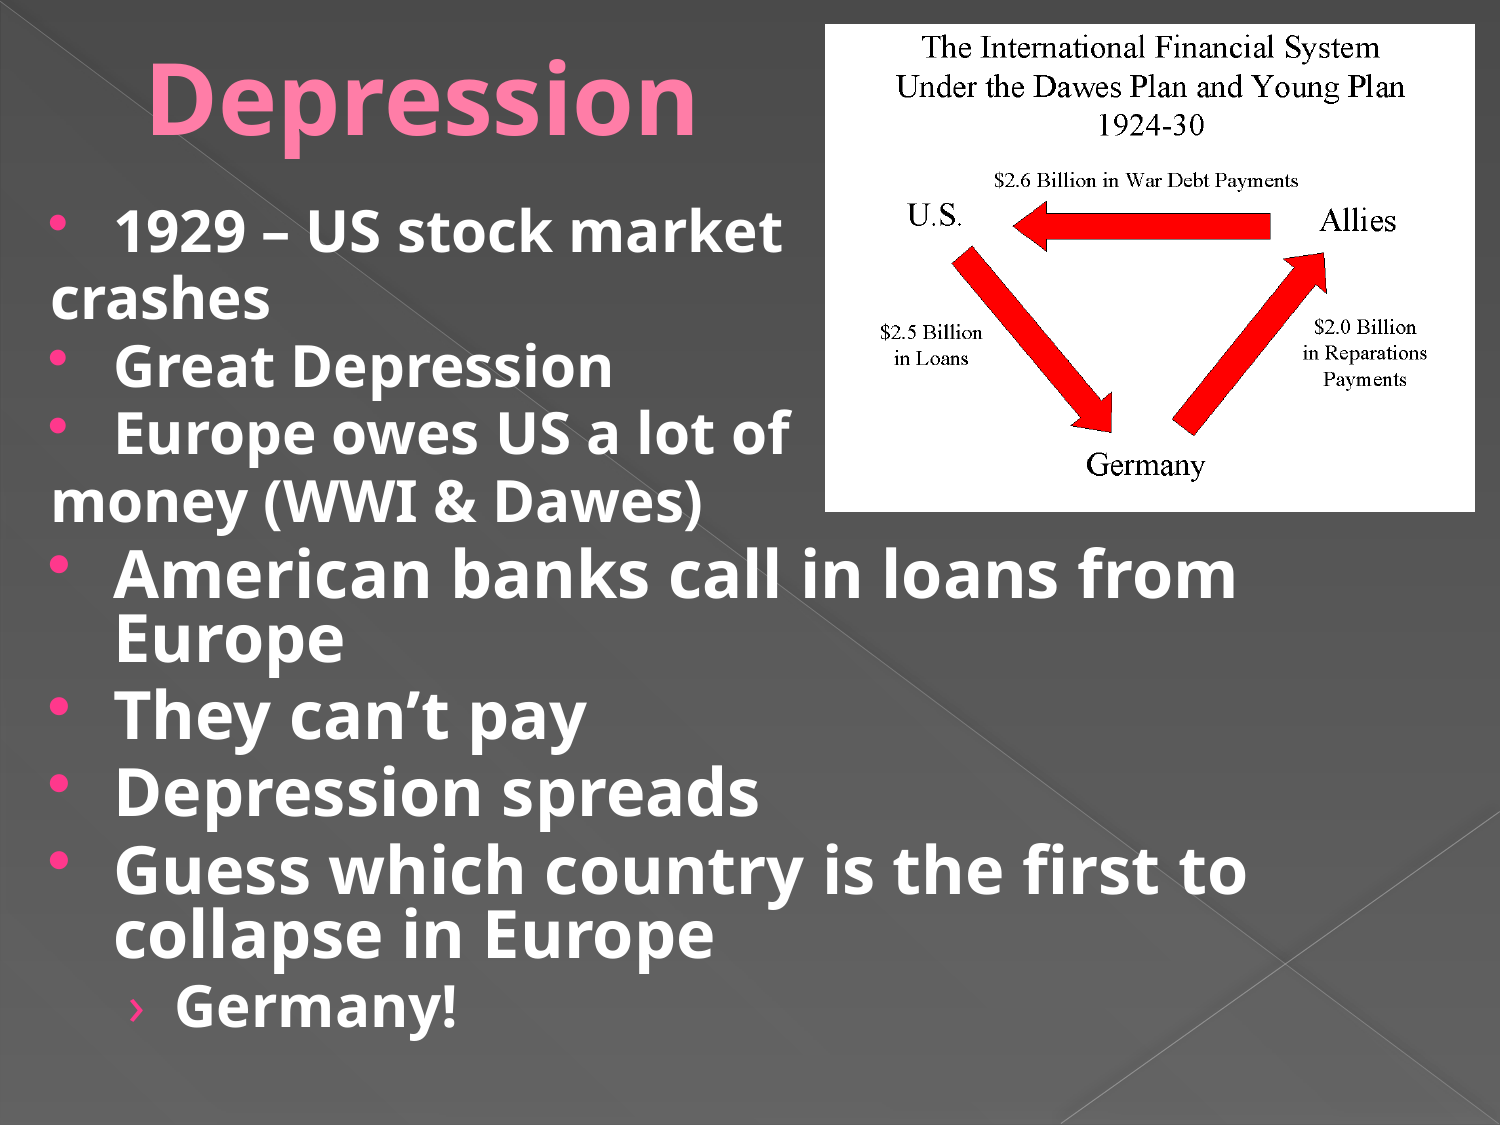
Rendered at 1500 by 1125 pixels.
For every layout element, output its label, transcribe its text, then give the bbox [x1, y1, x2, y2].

list 1929 – US stock market crashes Great Depression Europe owes US a lot of money (WWI & Dawes) American banks call in loans from Europe They can’t pay Depression spreads Guess which country is the first to collapse in Europe Germany! [24, 200, 1475, 1050]
title Depression [50, 3, 1463, 188]
picture [824, 24, 1475, 512]
